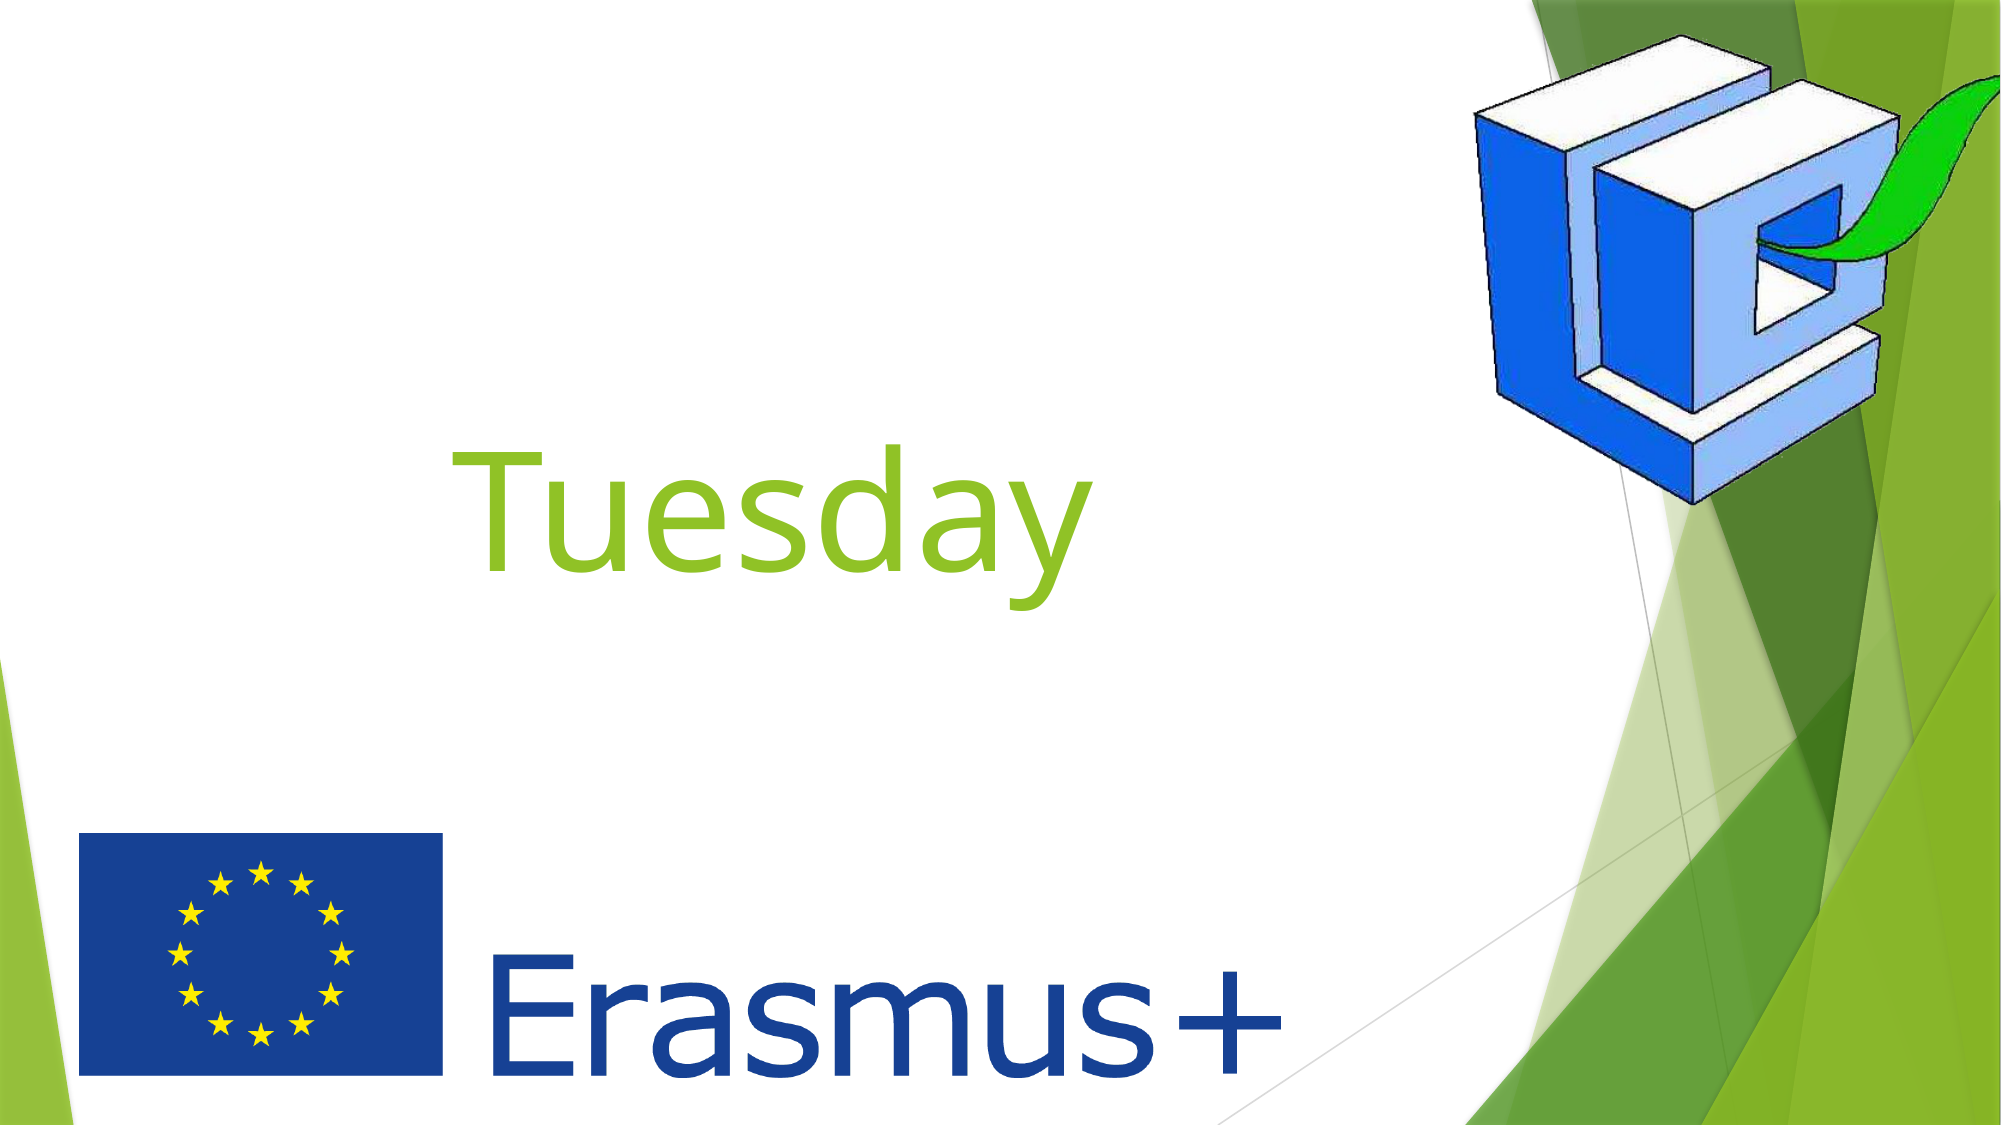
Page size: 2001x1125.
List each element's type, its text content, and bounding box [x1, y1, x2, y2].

title Tuesday [0, 397, 1700, 615]
picture [1446, 0, 2000, 575]
picture [79, 832, 1282, 1079]
